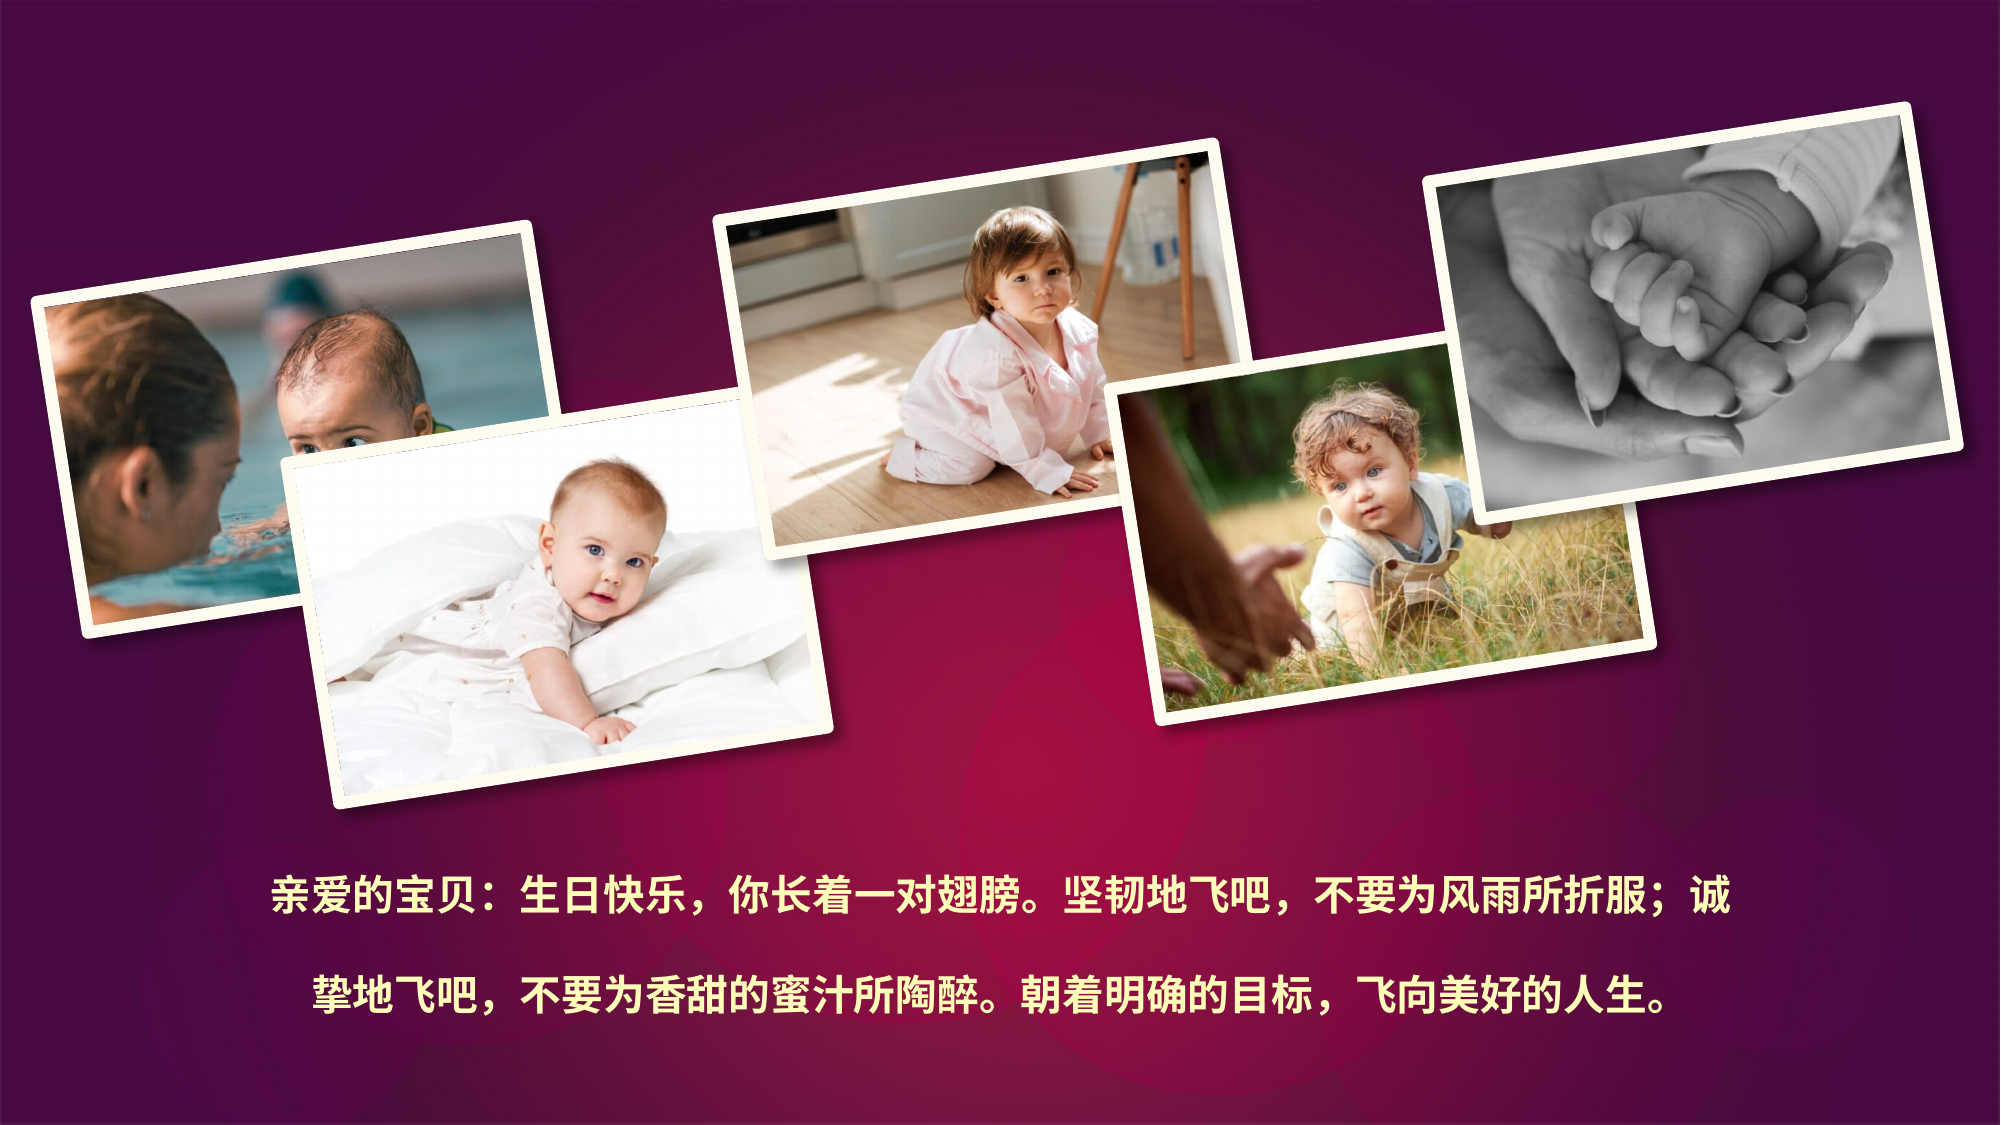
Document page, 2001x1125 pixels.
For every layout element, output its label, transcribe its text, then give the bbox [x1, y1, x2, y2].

text_box 亲爱的宝贝：生日快乐，你长着一对翅膀。坚韧地飞吧，不要为风雨所折服；诚挚地飞吧，不要为香甜的蜜汁所陶醉。朝着明确的目标，飞向美好的人生。 [242, 808, 1758, 1029]
picture [0, 0, 2000, 1125]
